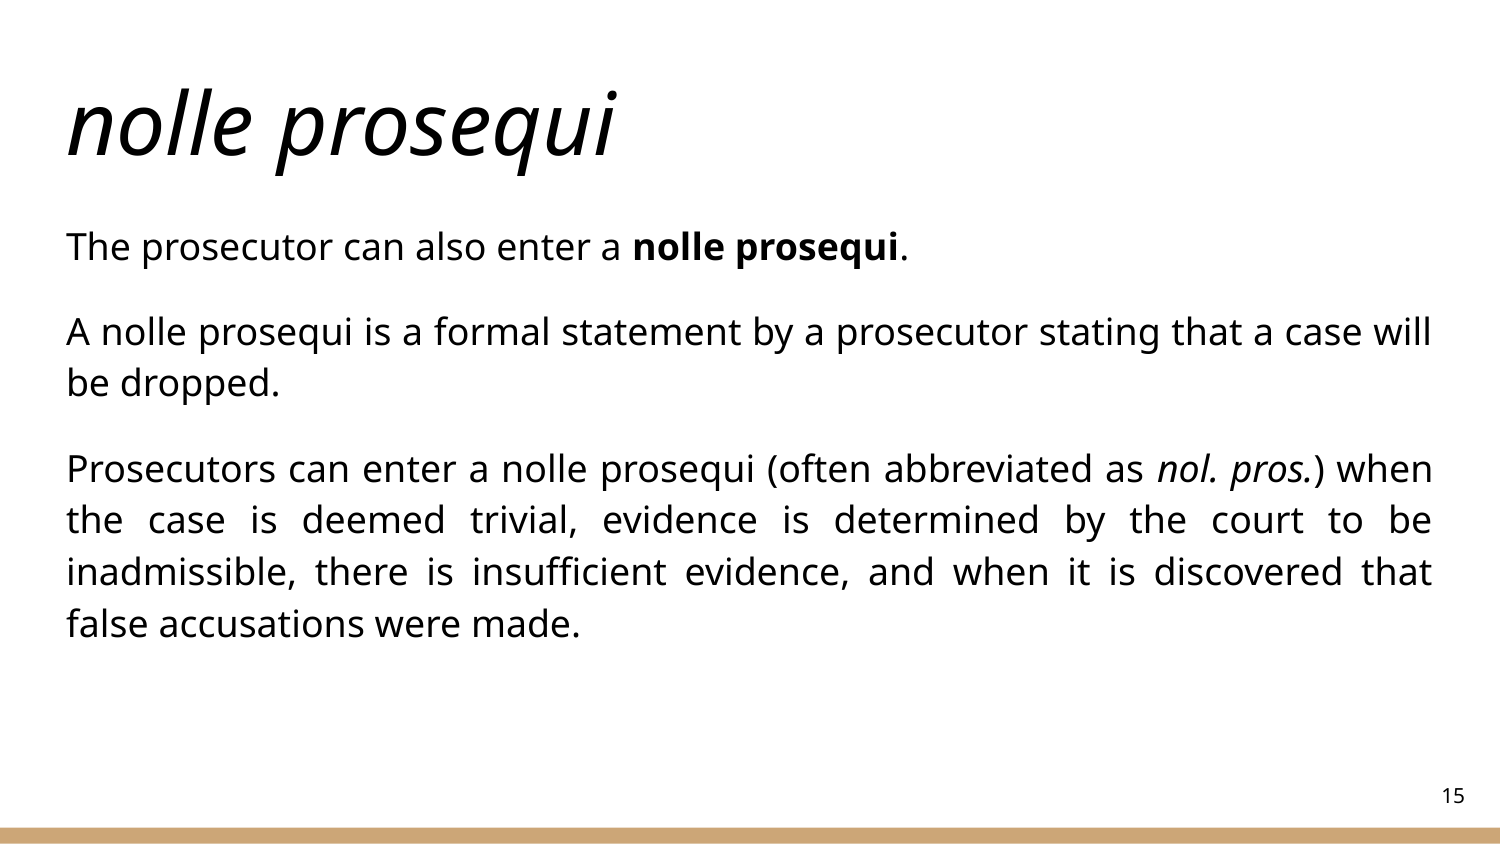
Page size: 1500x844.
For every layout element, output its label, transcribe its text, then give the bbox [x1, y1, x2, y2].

list The prosecutor can also enter a nolle prosequi. A nolle prosequi is a formal statement by a prosecutor stating that a case will be dropped. Prosecutors can enter a nolle prosequi (often abbreviated as nol. pros.) when the case is deemed trivial, evidence is determined by the court to be inadmissible, there is insufficient evidence, and when it is discovered that false accusations were made. [51, 200, 1449, 752]
title nolle prosequi [51, 51, 1449, 189]
slide_number ‹#› [1389, 764, 1480, 830]
